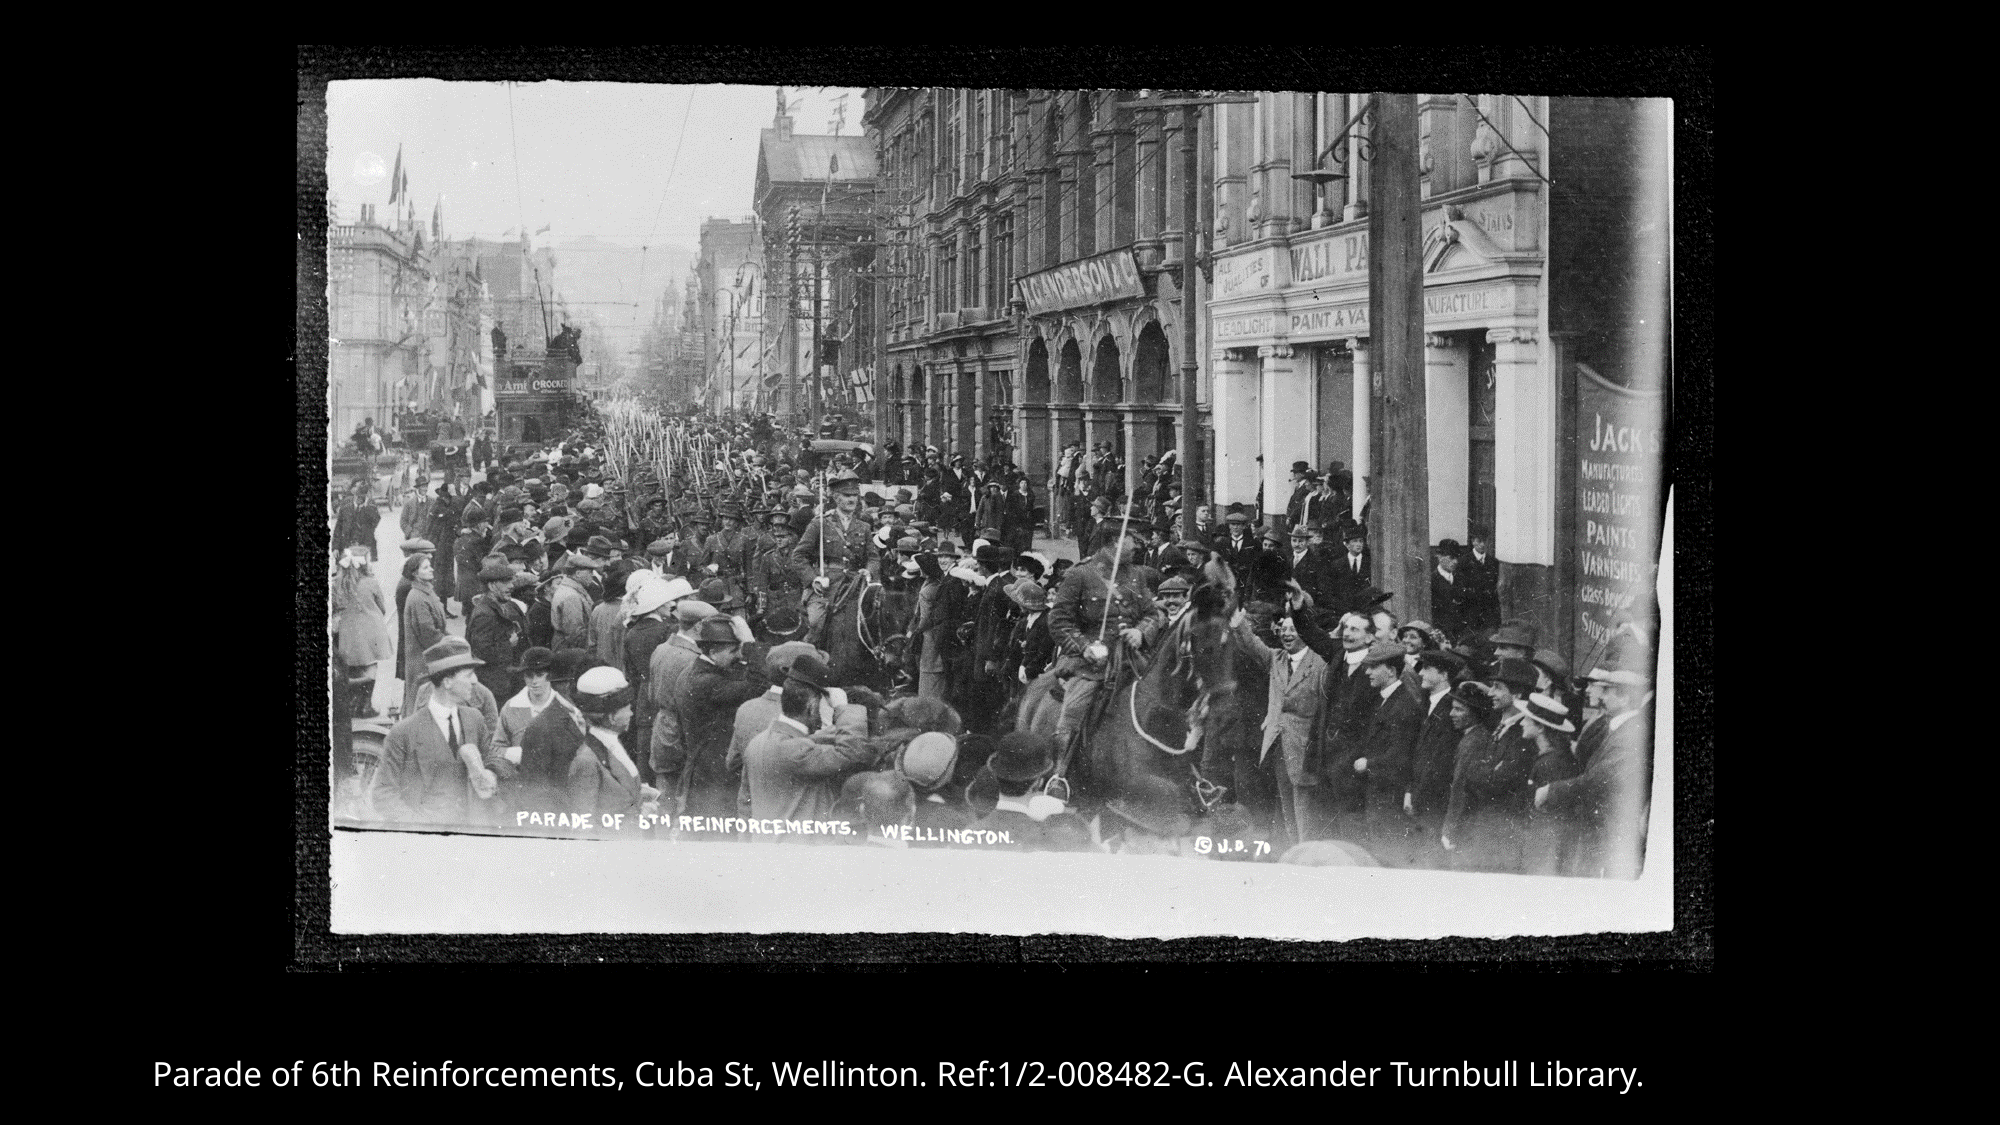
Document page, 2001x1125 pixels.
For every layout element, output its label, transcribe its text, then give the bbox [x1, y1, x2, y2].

text_box Parade of 6th Reinforcements, Cuba St, Wellinton. Ref:1/2-008482-G. Alexander Turnbull Library. [137, 1030, 1863, 1121]
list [286, 45, 1714, 973]
